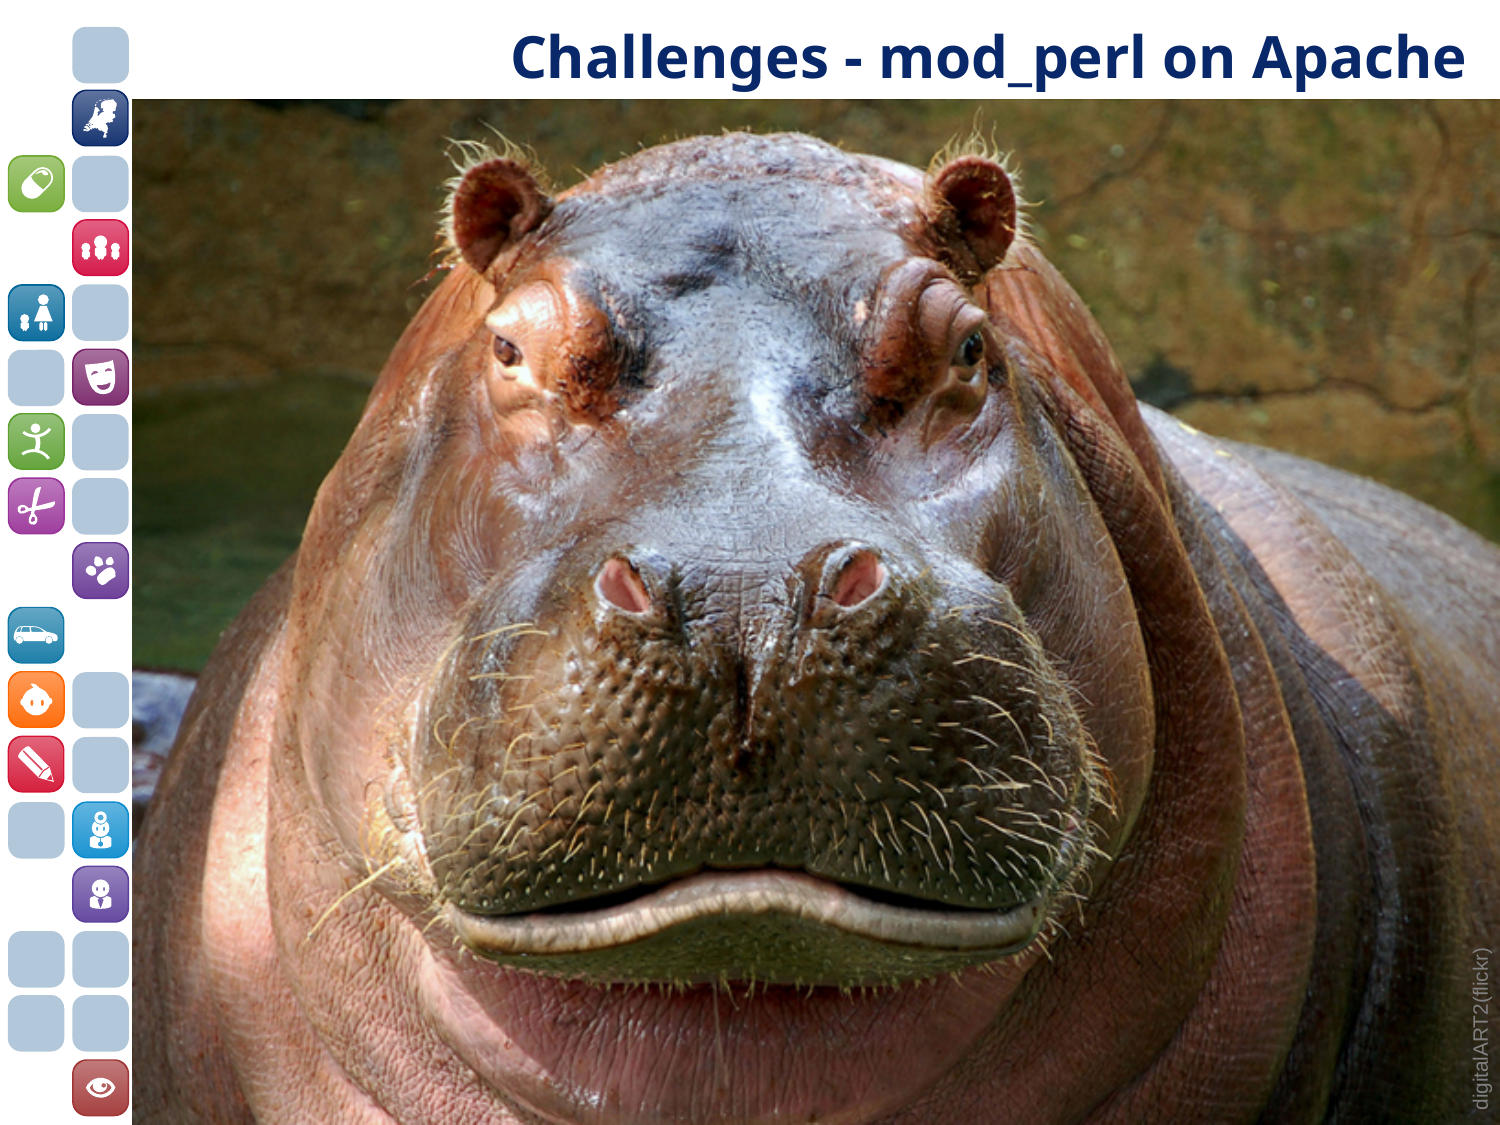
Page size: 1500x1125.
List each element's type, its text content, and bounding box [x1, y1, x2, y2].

picture [131, 99, 1500, 1125]
text_box Challenges - mod_perl on Apache [203, 1, 1483, 98]
